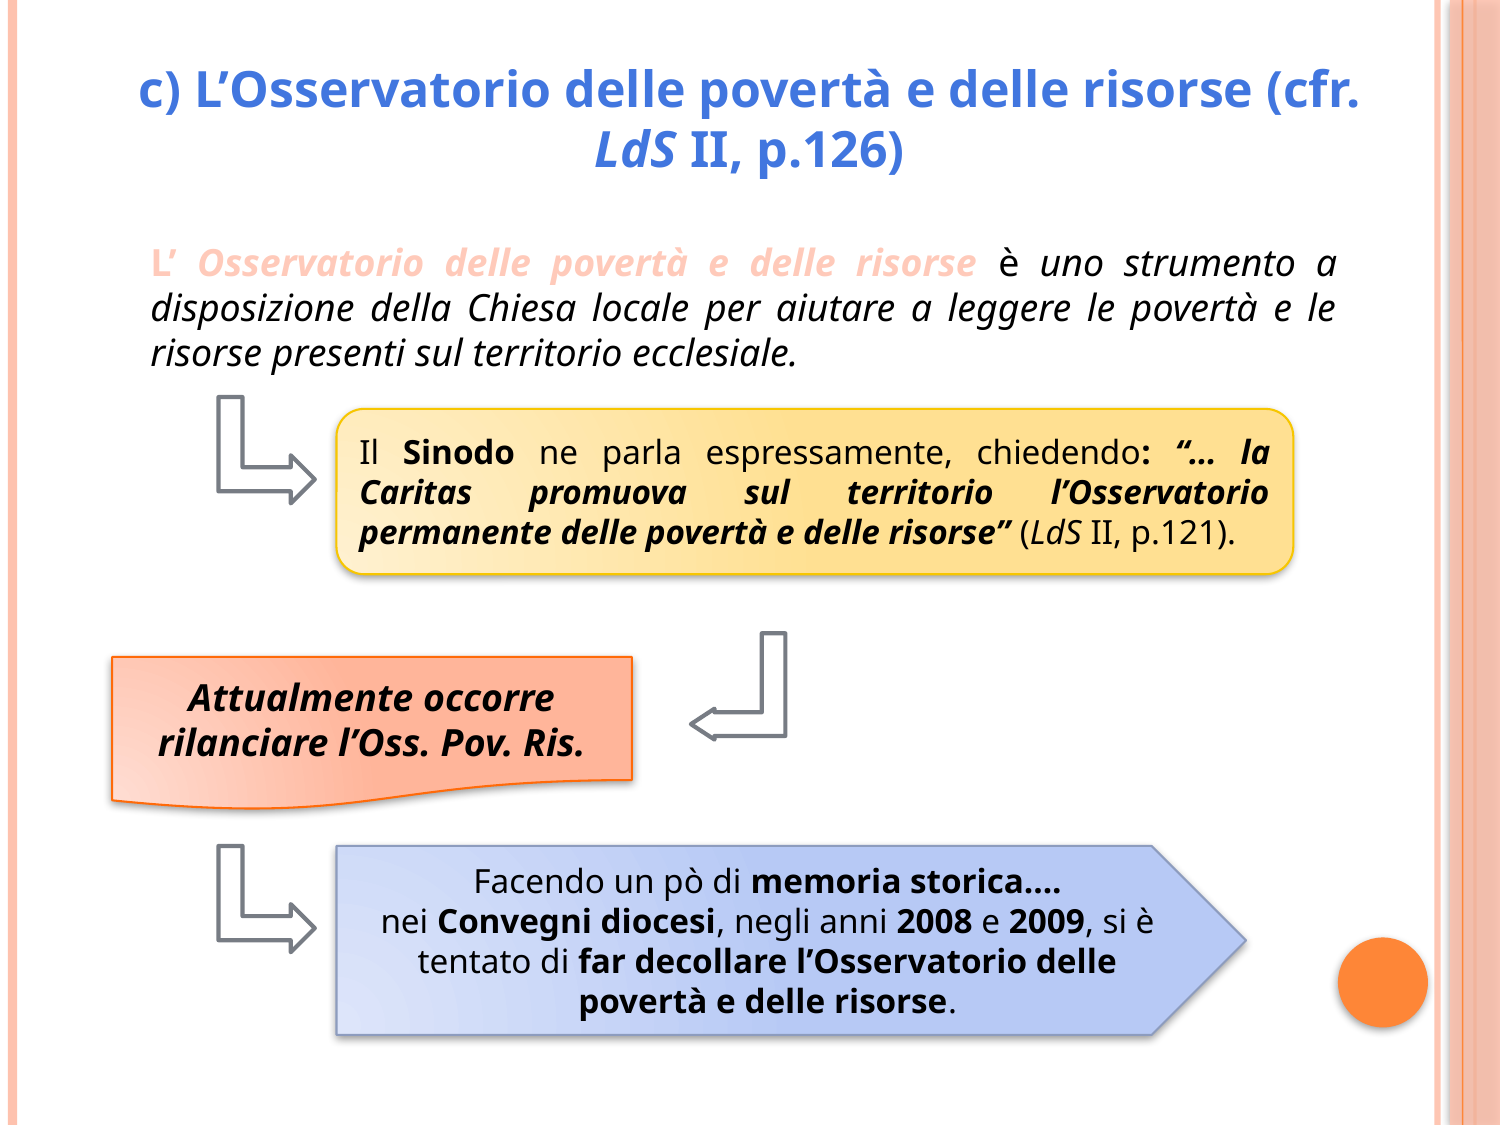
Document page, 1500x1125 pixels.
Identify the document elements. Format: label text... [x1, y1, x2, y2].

title c) L’Osservatorio delle povertà e delle risorse (cfr. LdS II, p.126) [88, 54, 1412, 186]
text_box Il Sinodo ne parla espressamente, chiedendo: “… la Caritas promuova sul territorio l’Osservatorio permanente delle povertà e delle risorse” (LdS II, p.121). [335, 407, 1295, 576]
text_box [688, 631, 788, 742]
text_box Facendo un pò di memoria storica…. nei Convegni diocesi, negli anni 2008 e 2009, si è tentato di far decollare l’Osservatorio delle povertà e delle risorse. [335, 844, 1247, 1036]
text_box L’ Osservatorio delle povertà e delle risorse è uno strumento a disposizione della Chiesa locale per aiutare a leggere le povertà e le risorse presenti sul territorio ecclesiale. [135, 231, 1353, 382]
text_box [216, 394, 317, 506]
text_box Attualmente occorre rilanciare l’Oss. Pov. Ris. [111, 655, 633, 810]
text_box [216, 843, 317, 955]
